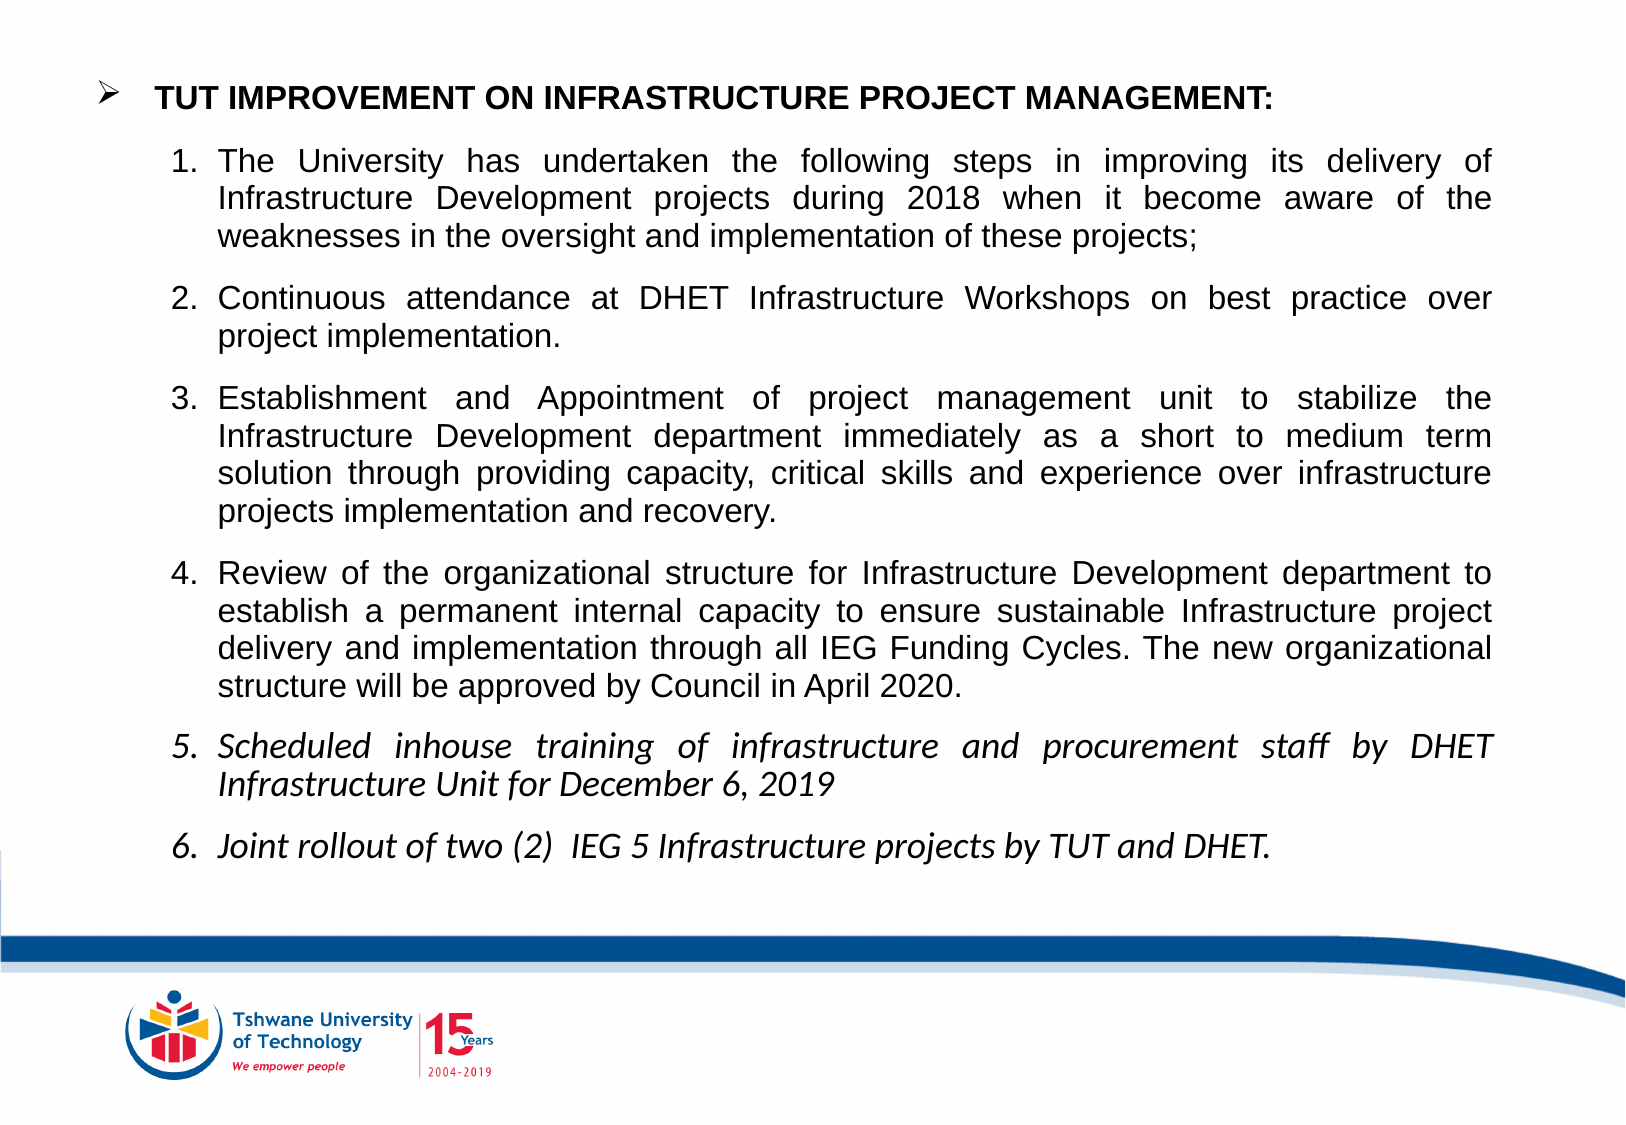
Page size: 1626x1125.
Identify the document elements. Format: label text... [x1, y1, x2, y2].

text_box TUT IMPROVEMENT ON INFRASTRUCTURE PROJECT MANAGEMENT: The University has undertaken the following steps in improving its delivery of Infrastructure Development projects during 2018 when it become aware of the weaknesses in the oversight and implementation of these projects; Continuous attendance at DHET Infrastructure Workshops on best practice over project implementation. Establishment and Appointment of project management unit to stabilize the Infrastructure Development department immediately as a short to medium term solution through providing capacity, critical skills and experience over infrastructure projects implementation and recovery. Review of the organizational structure for Infrastructure Development department to establish a permanent internal capacity to ensure sustainable Infrastructure project delivery and implementation through all IEG Funding Cycles. The new organizational structure will be approved by Council in April 2020. Scheduled inhouse training of infrastructure and procurement staff by DHET Infrastructure Unit for December 6, 2019 Joint rollout of two (2) IEG 5 Infrastructure projects by TUT and DHET. [81, 71, 1509, 937]
picture [0, 0, 1626, 1125]
